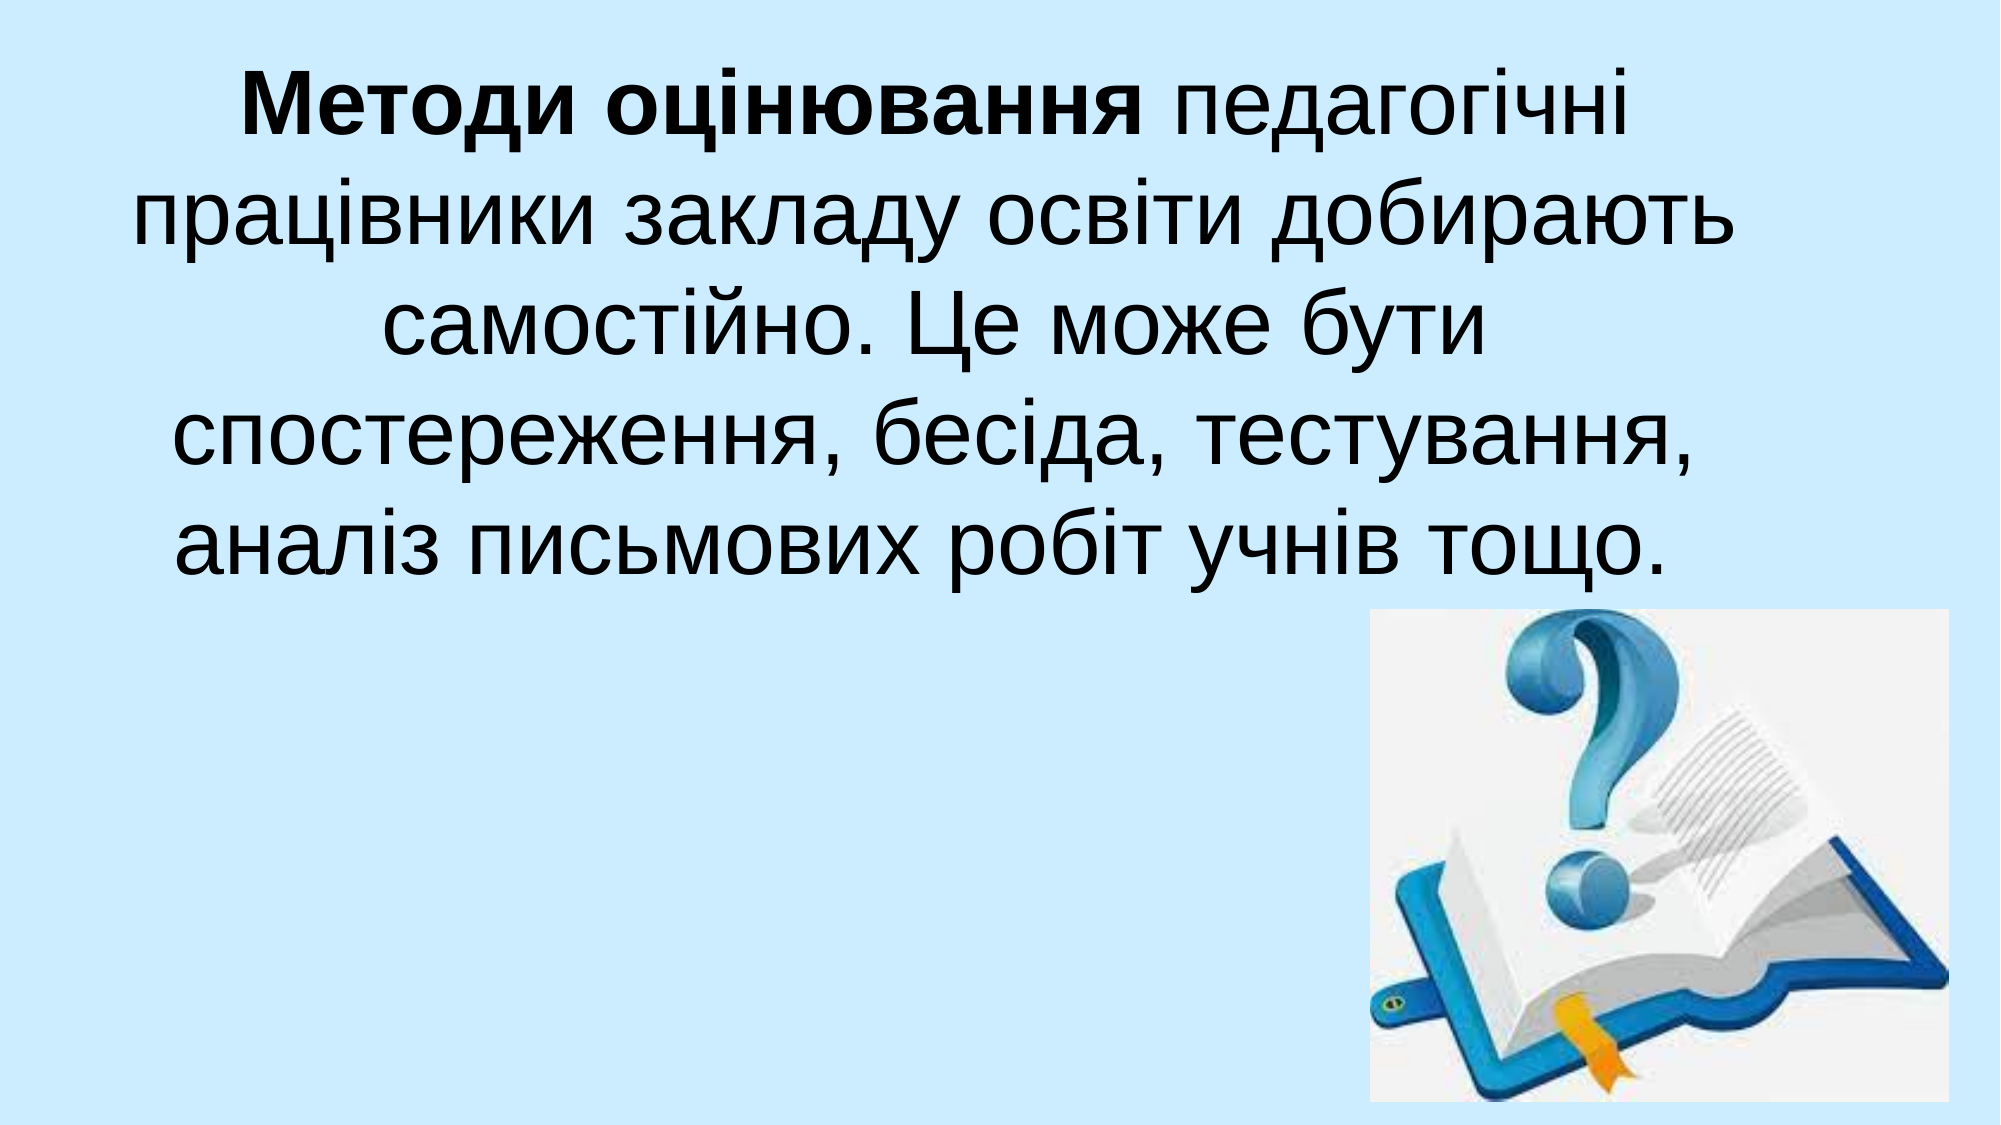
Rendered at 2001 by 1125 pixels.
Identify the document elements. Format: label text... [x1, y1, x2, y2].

picture [1370, 609, 1949, 1102]
list Методи оцінювання педагогічні працівники закладу освіти добирають самостійно. Це може бути спостереження, бесіда, тестування, аналіз письмових робіт учнів тощо. [35, 35, 1836, 856]
